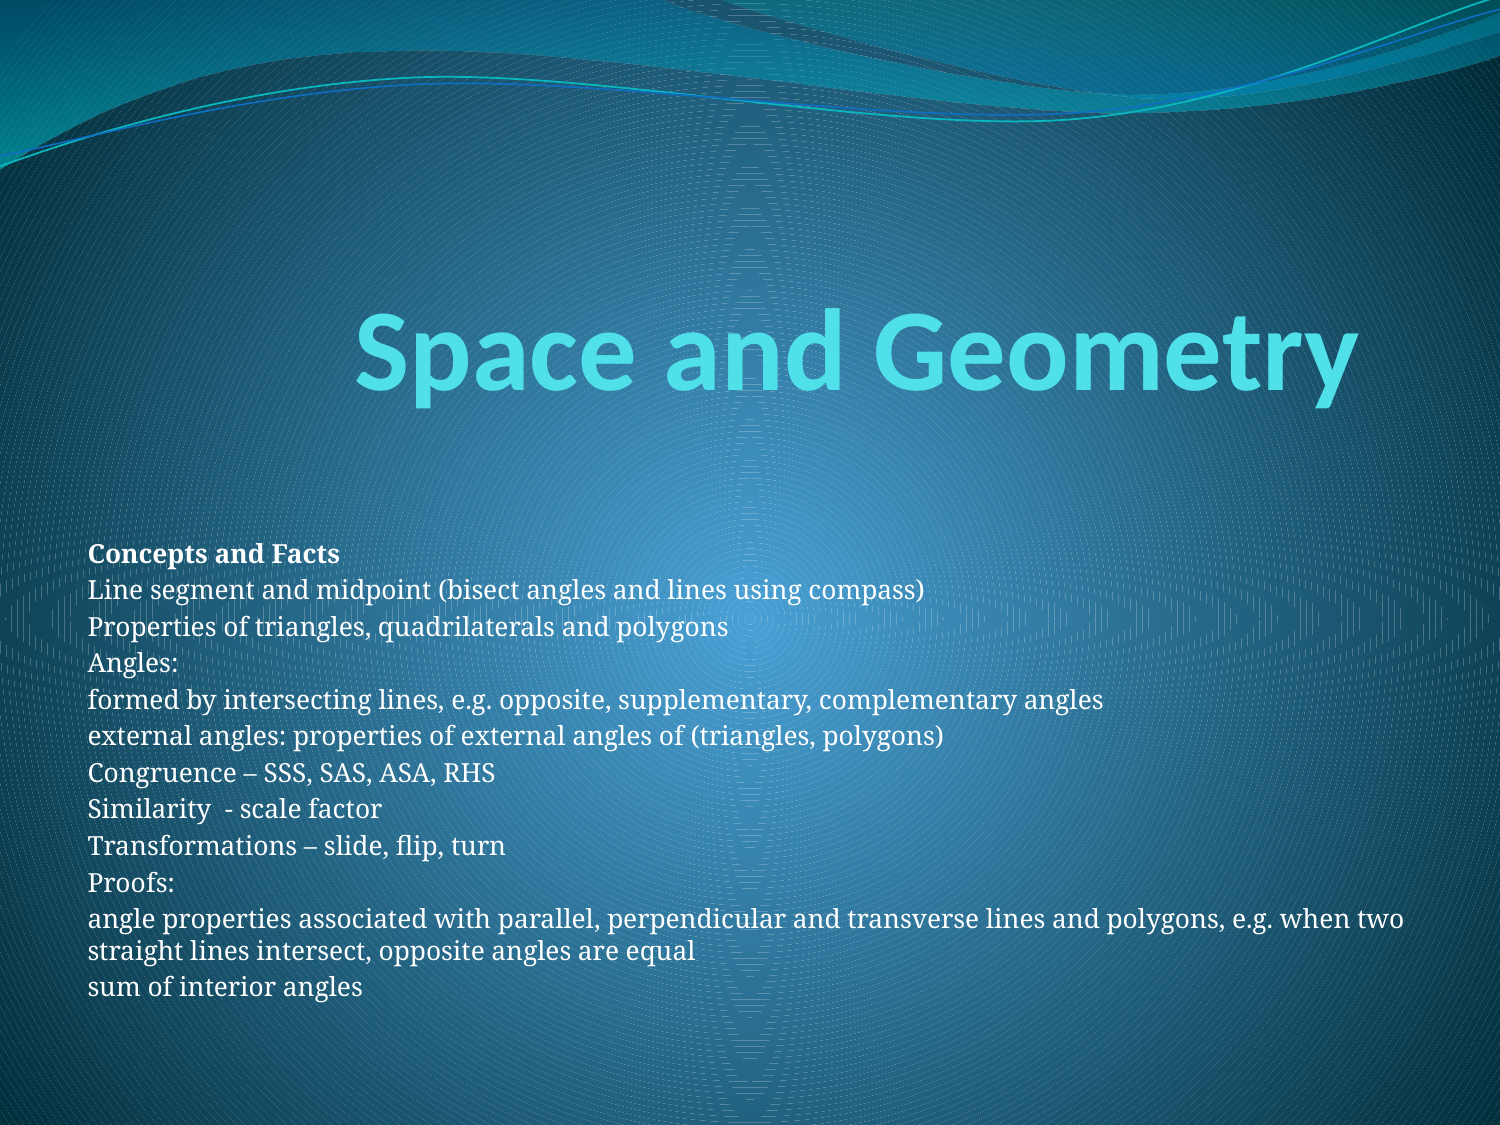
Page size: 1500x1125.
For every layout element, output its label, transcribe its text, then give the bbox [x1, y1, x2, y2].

subtitle Concepts and Facts Line segment and midpoint (bisect angles and lines using compass) Properties of triangles, quadrilaterals and polygons Angles: formed by intersecting lines, e.g. opposite, supplementary, complementary angles external angles: properties of external angles of (triangles, polygons) Congruence – SSS, SAS, ASA, RHS Similarity - scale factor Transformations – slide, flip, turn Proofs: angle properties associated with parallel, perpendicular and transverse lines and polygons, e.g. when two straight lines intersect, opposite angles are equal sum of interior angles [87, 529, 1447, 1024]
title Space and Geometry [88, 172, 1364, 414]
